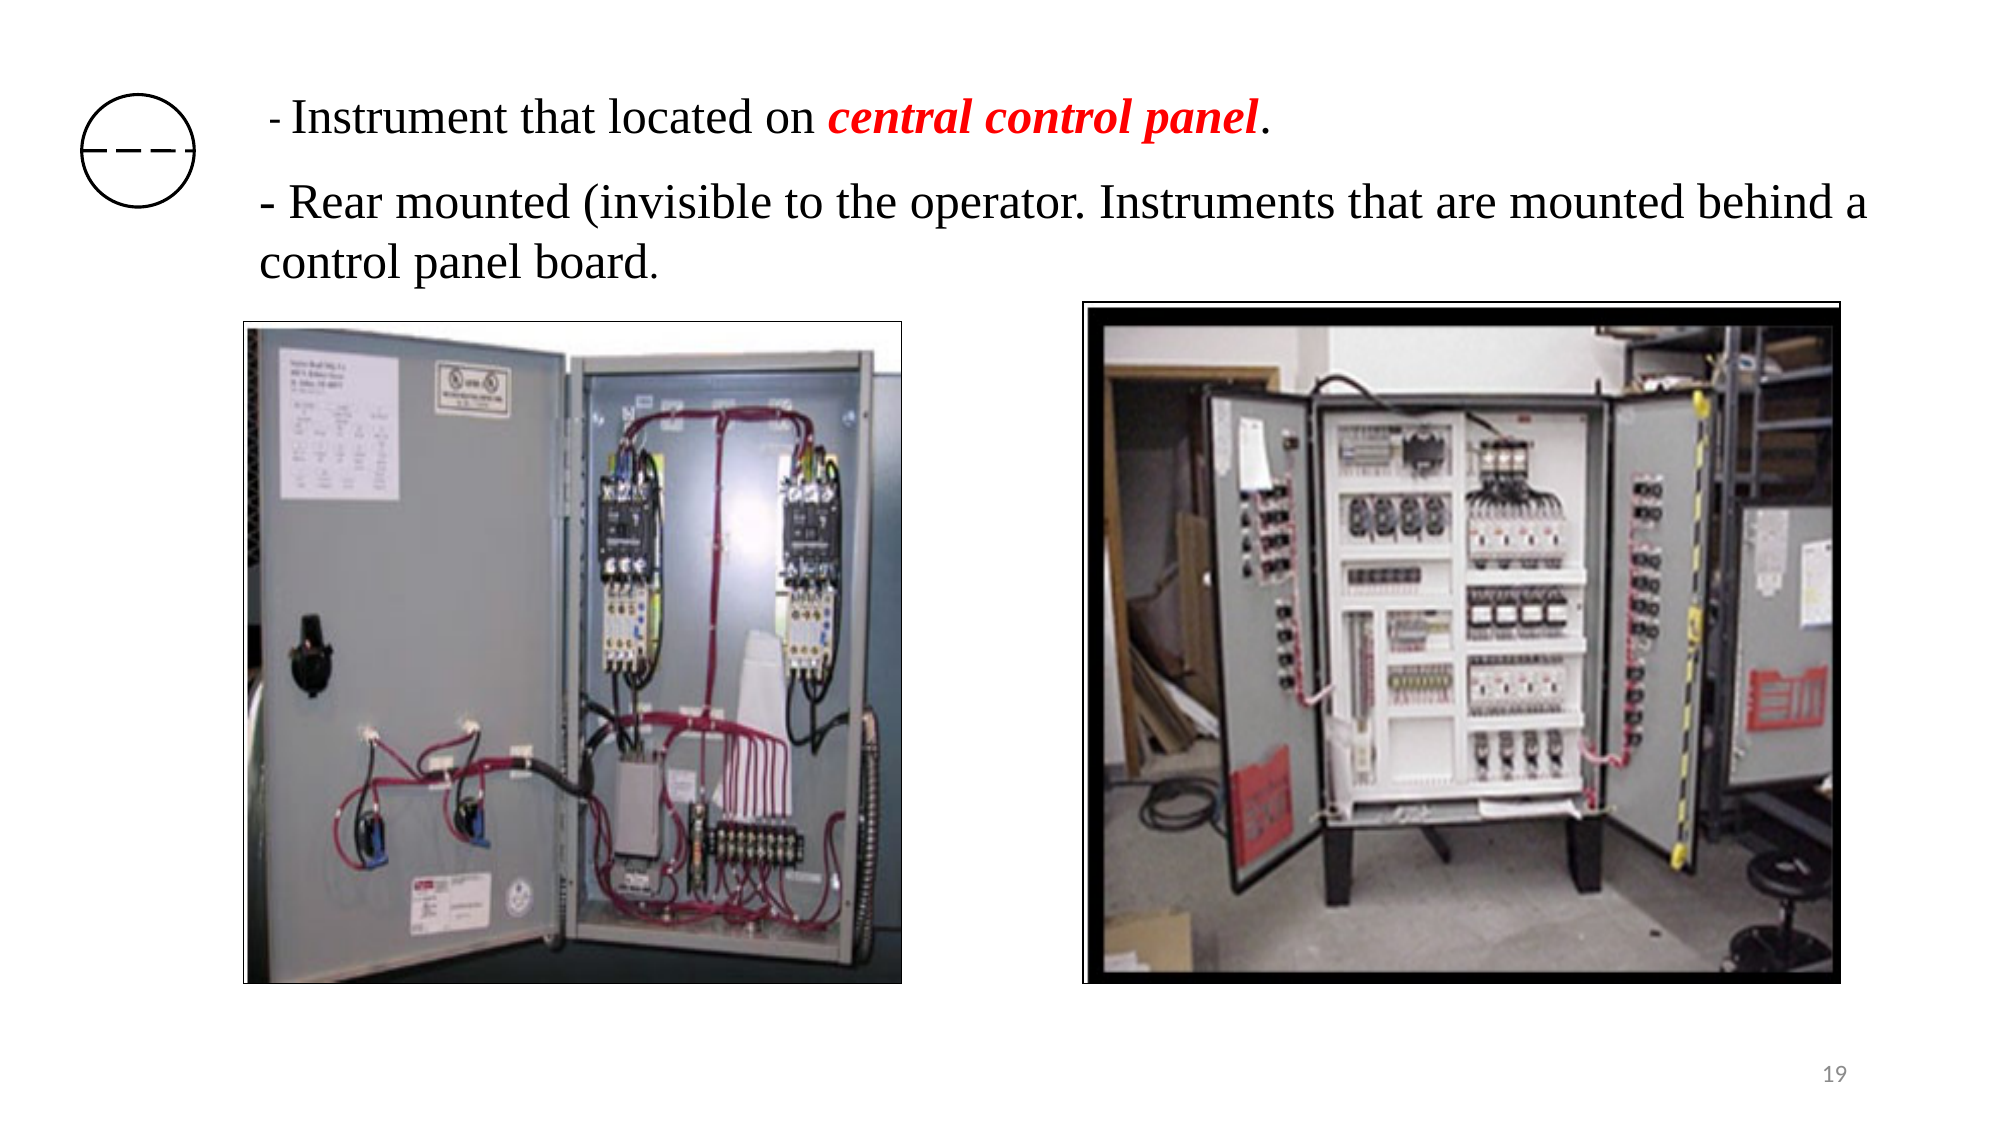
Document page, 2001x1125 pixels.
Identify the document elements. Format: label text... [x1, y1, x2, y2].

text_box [81, 94, 195, 208]
picture [244, 322, 901, 983]
text_box - Instrument that located on central control panel. - Rear mounted (invisible to the operator. Instruments that are mounted behind a control panel board. [244, 75, 1957, 296]
slide_number 19 [1412, 1042, 1863, 1103]
picture [1083, 302, 1840, 983]
